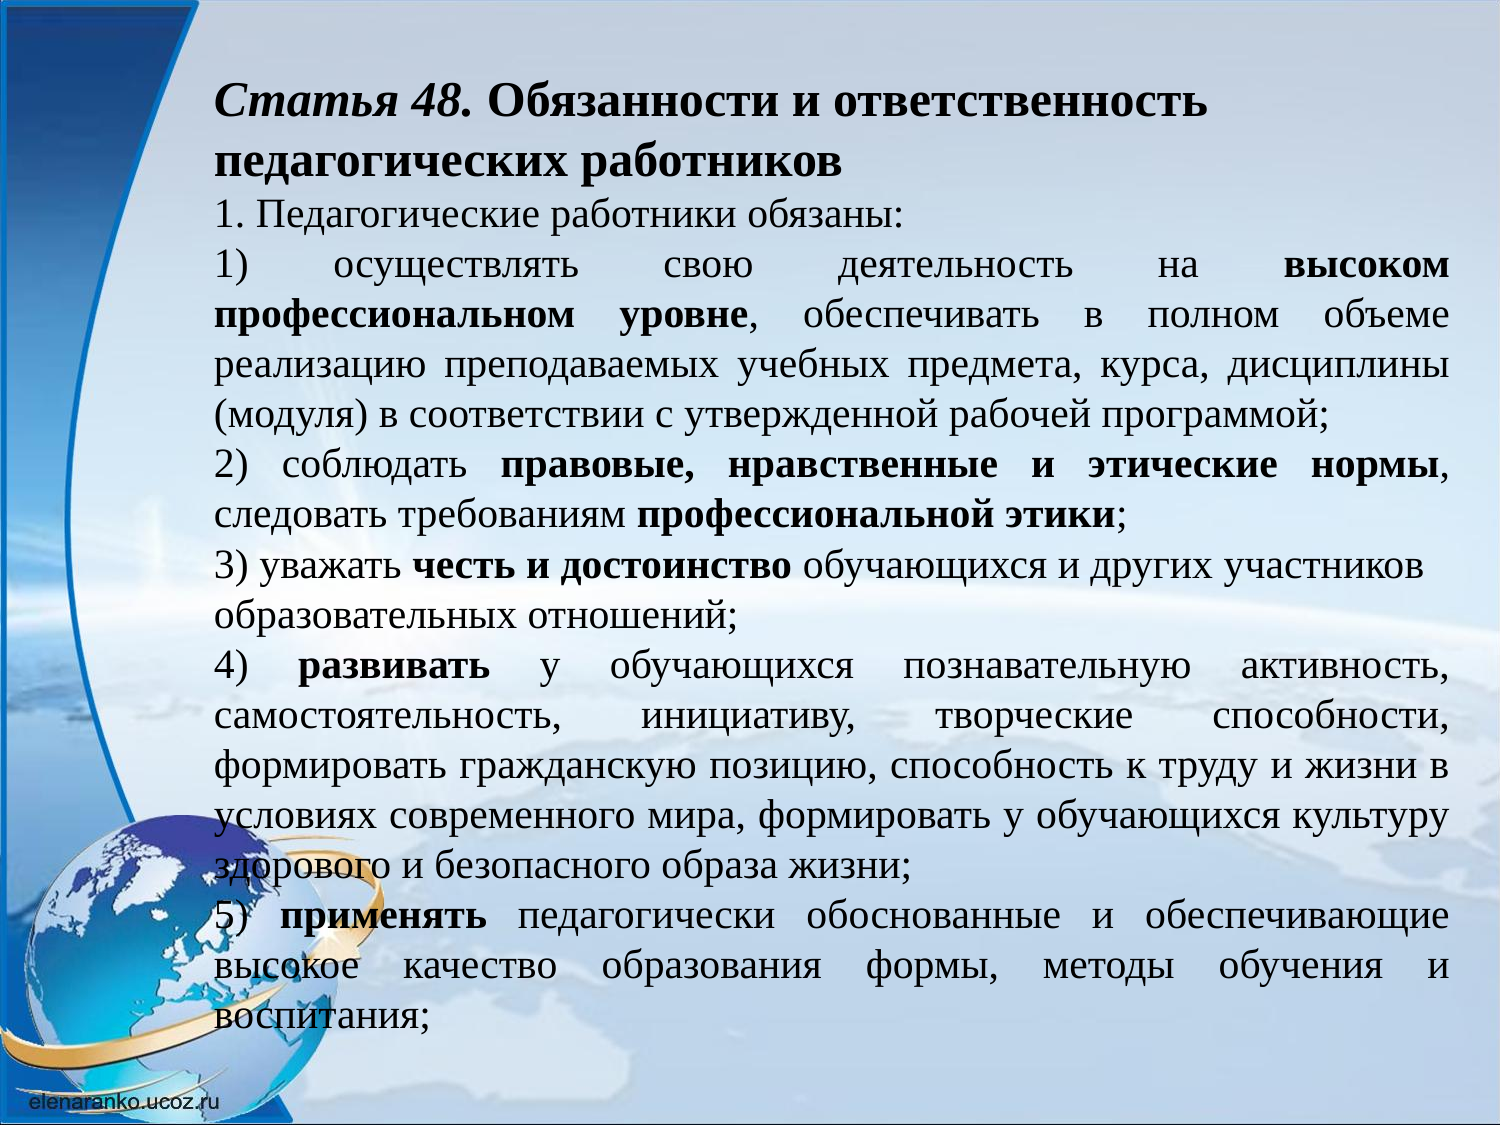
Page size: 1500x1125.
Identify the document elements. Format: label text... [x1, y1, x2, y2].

picture [0, 0, 1500, 1125]
text_box Статья 48. Обязанности и ответственность педагогических работников 1. Педагогические работники обязаны: 1) осуществлять свою деятельность на высоком профессиональном уровне, обеспечивать в полном объеме реализацию преподаваемых учебных предмета, курса, дисциплины (модуля) в соответствии с утвержденной рабочей программой; 2) соблюдать правовые, нравственные и этические нормы, следовать требованиям профессиональной этики; 3) уважать честь и достоинство обучающихся и других участников образовательных отношений; 4) развивать у обучающихся познавательную активность, самостоятельность, инициативу, творческие способности, формировать гражданскую позицию, способность к труду и жизни в условиях современного мира, формировать у обучающихся культуру здорового и безопасного образа жизни; 5) применять педагогически обоснованные и обеспечивающие высокое качество образования формы, методы обучения и воспитания; [199, 58, 1465, 1125]
